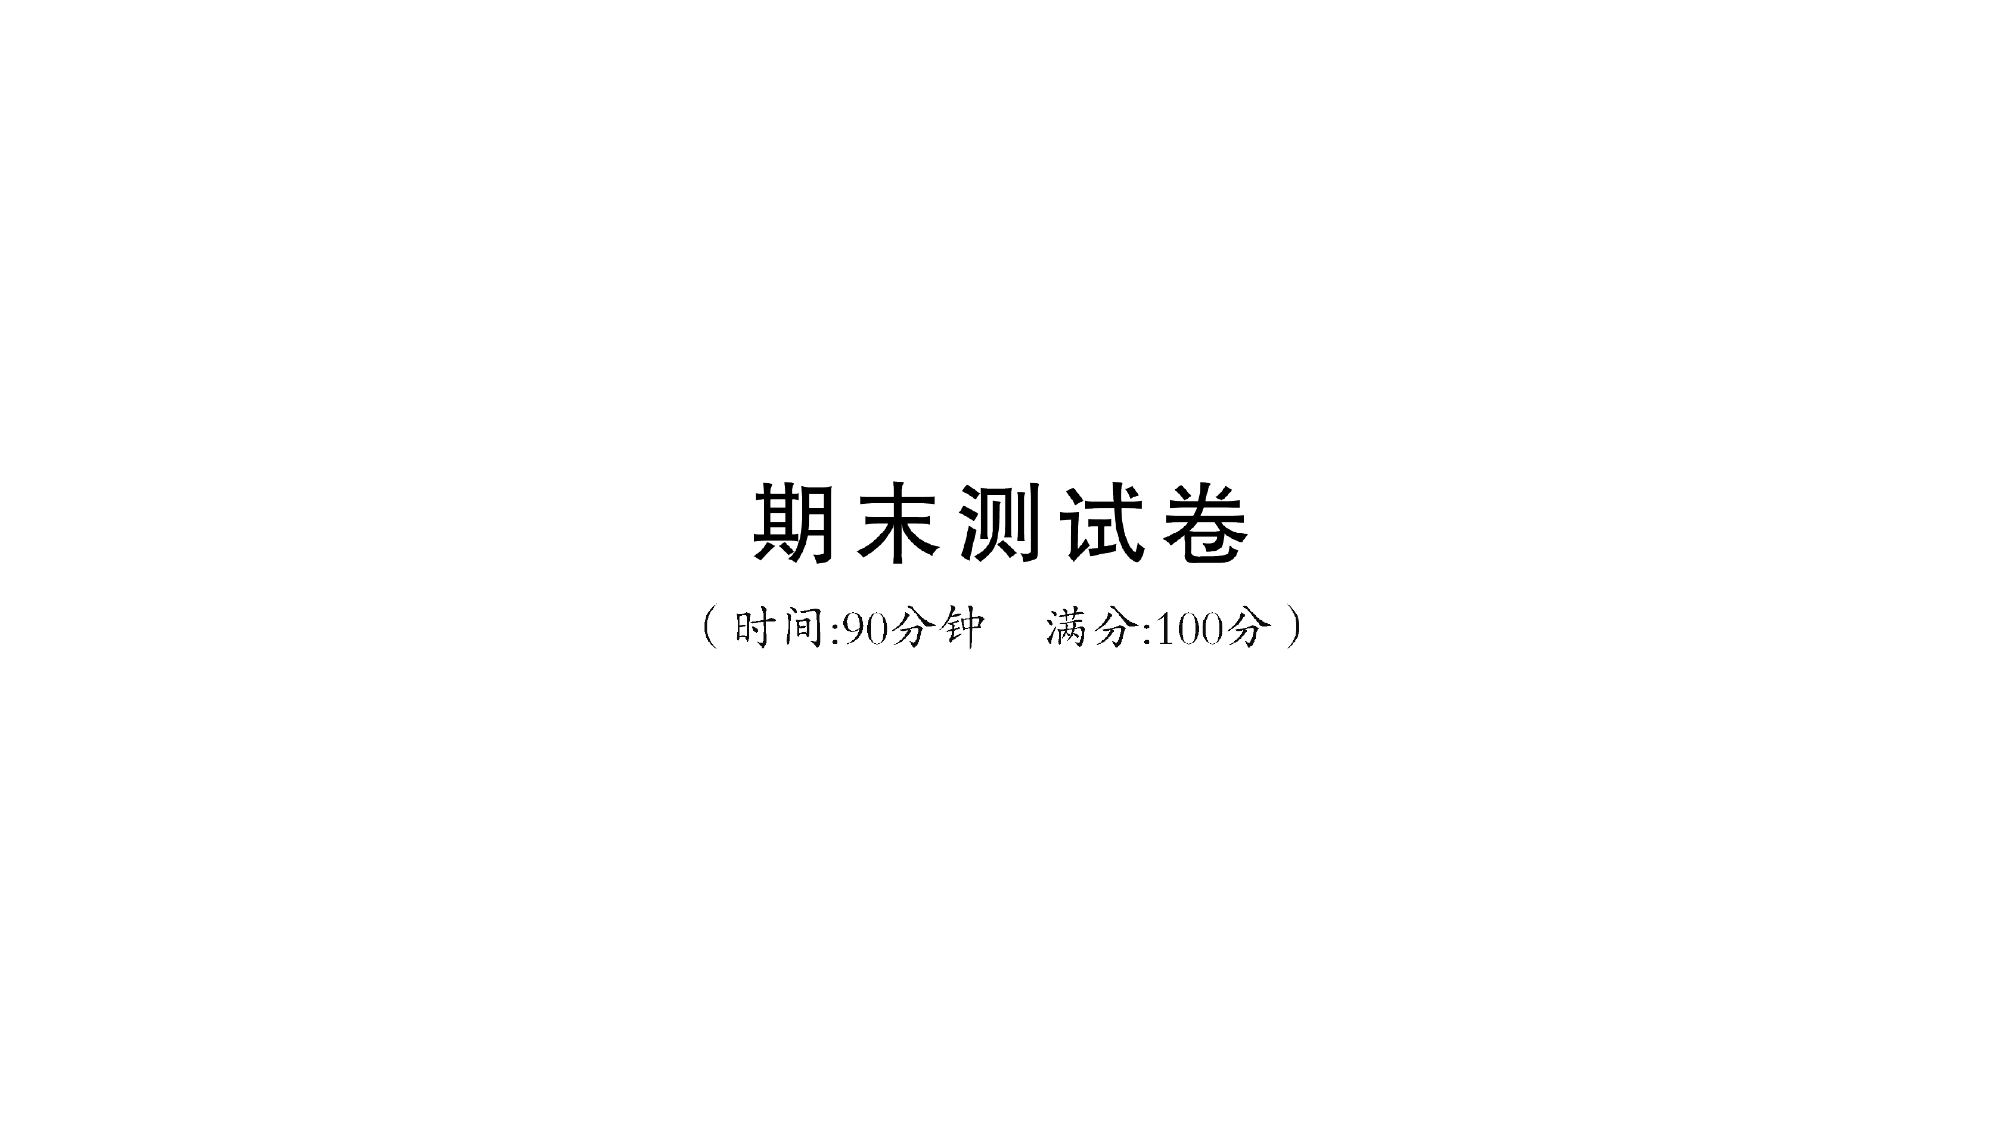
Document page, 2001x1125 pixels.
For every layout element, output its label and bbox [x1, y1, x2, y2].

picture [692, 471, 1308, 654]
